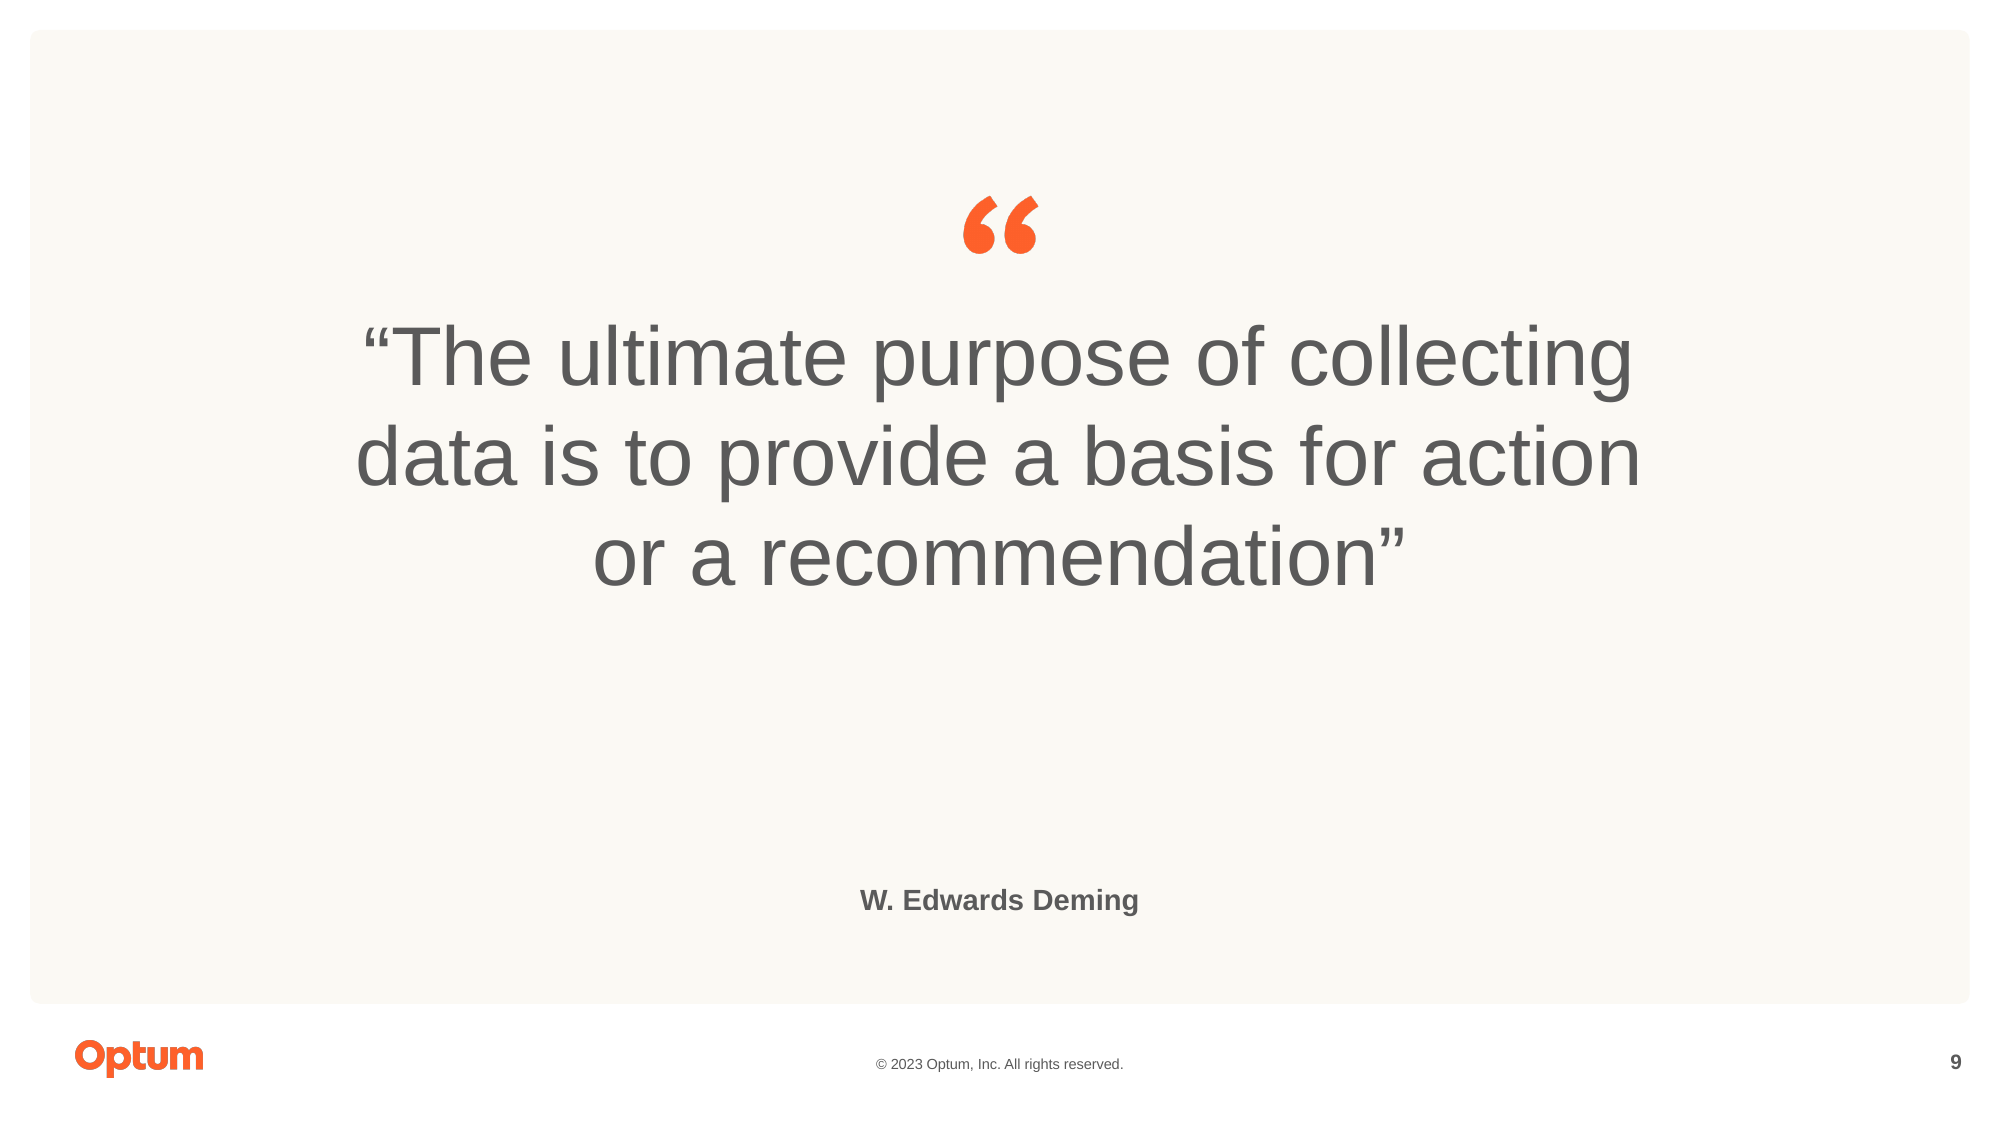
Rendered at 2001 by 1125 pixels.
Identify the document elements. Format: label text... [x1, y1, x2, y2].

picture [75, 1040, 203, 1078]
list “The ultimate purpose of collecting data is to provide a basis for action or a recommendation” [324, 302, 1676, 762]
picture [961, 185, 1039, 264]
list W. Edwards Deming [606, 880, 1394, 917]
